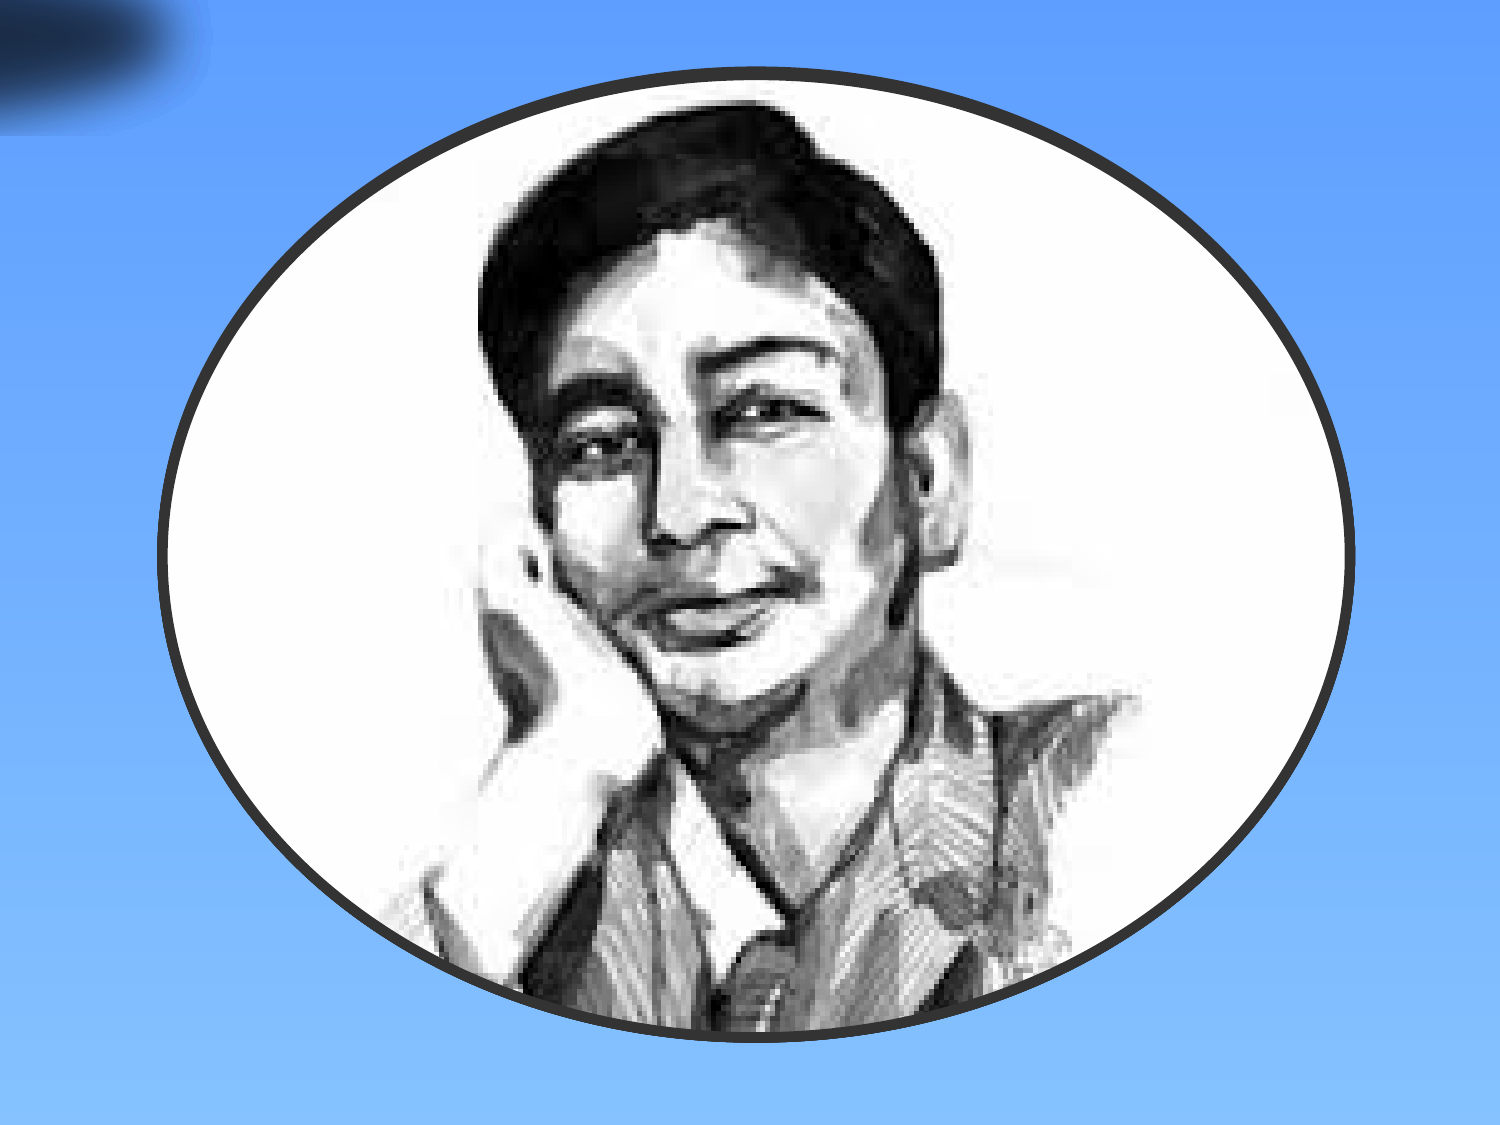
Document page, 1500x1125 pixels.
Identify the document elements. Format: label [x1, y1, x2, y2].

picture [162, 71, 1351, 1038]
